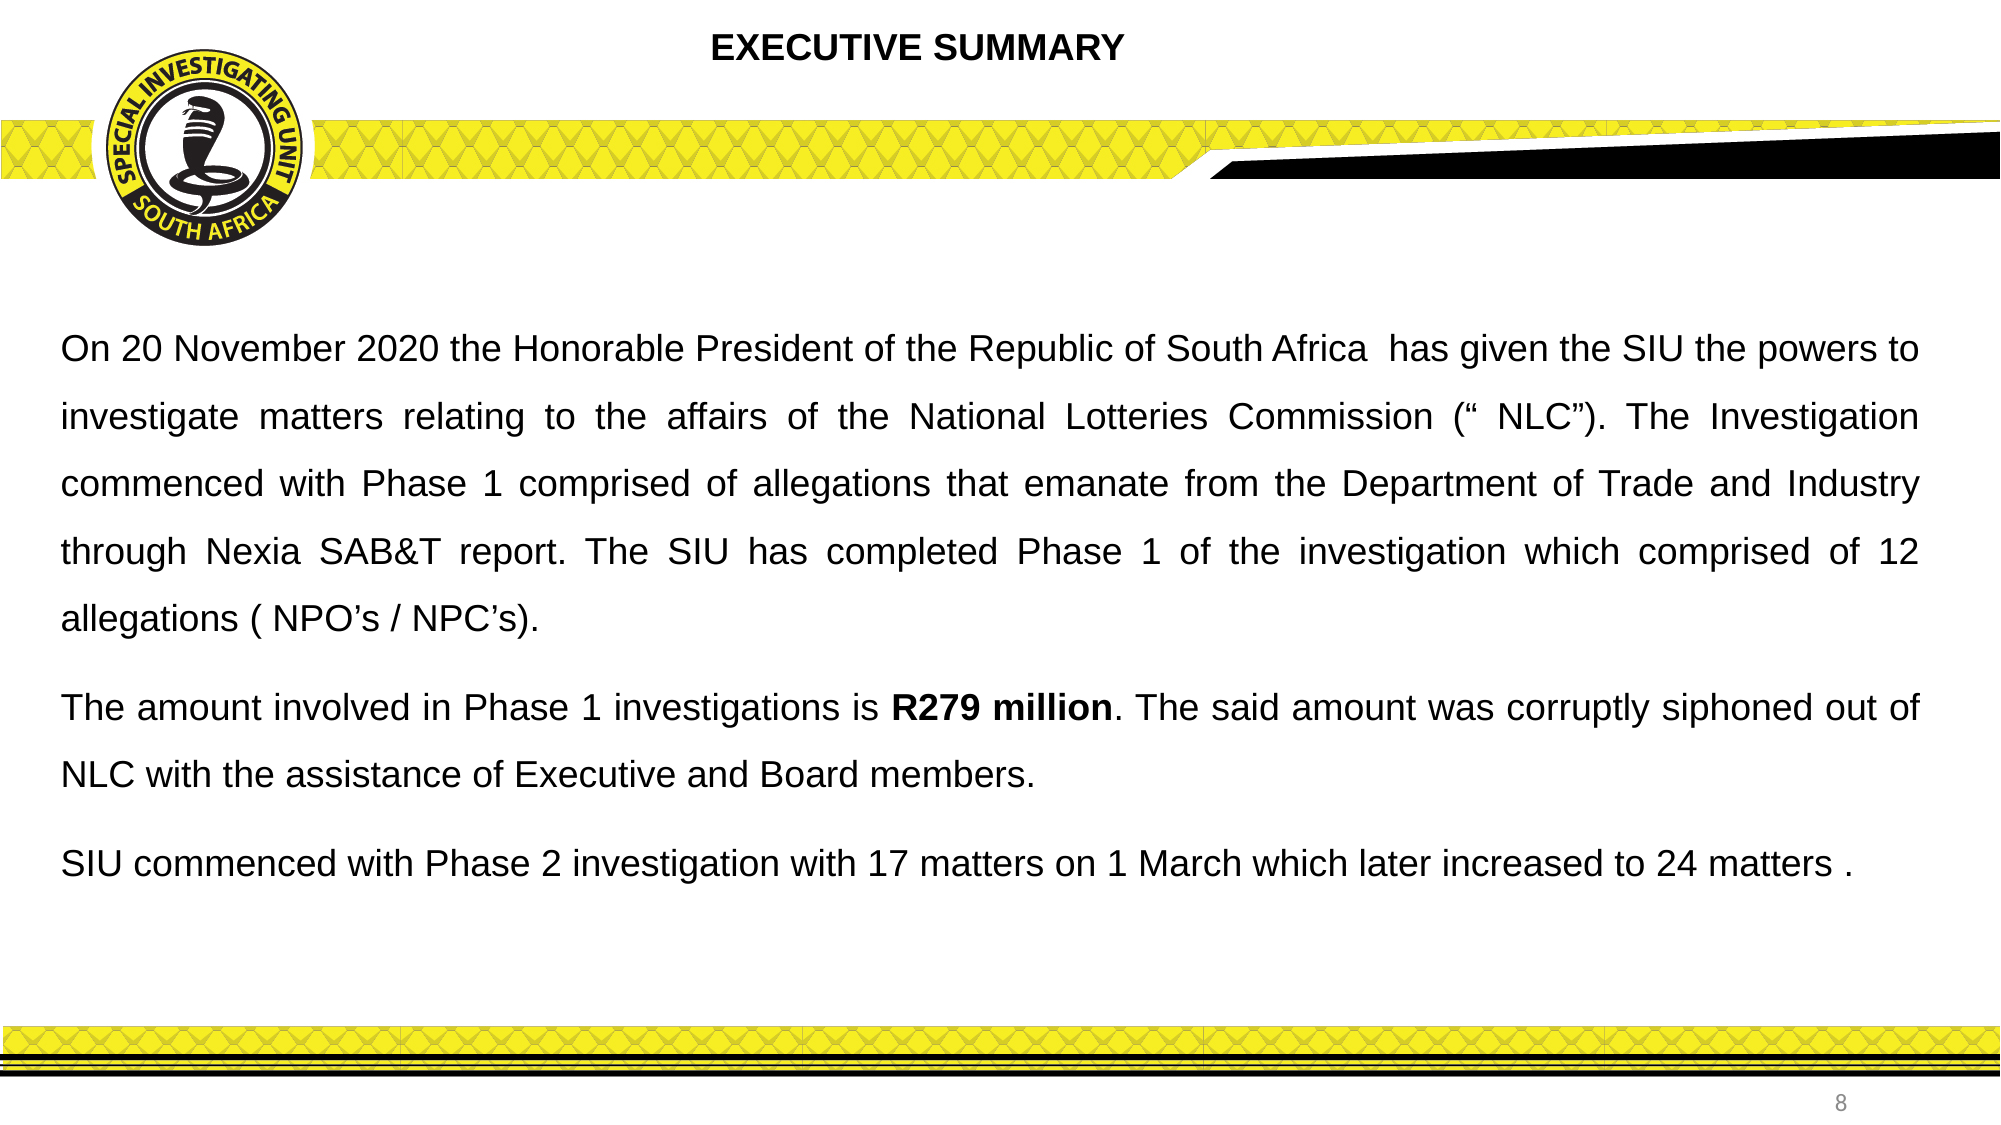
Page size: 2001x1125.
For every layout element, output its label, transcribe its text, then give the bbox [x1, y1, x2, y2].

text_box EXECUTIVE SUMMARY [322, 15, 1523, 76]
list On 20 November 2020 the Honorable President of the Republic of South Africa has given the SIU the powers to investigate matters relating to the affairs of the National Lotteries Commission (“ NLC”). The Investigation commenced with Phase 1 comprised of allegations that emanate from the Department of Trade and Industry through Nexia SAB&T report. The SIU has completed Phase 1 of the investigation which comprised of 12 allegations ( NPO’s / NPC’s). The amount involved in Phase 1 investigations is R279 million. The said amount was corruptly siphoned out of NLC with the assistance of Executive and Board members. SIU commenced with Phase 2 investigation with 17 matters on 1 March which later increased to 24 matters . [45, 294, 1936, 985]
picture [0, 0, 2000, 1125]
slide_number 8 [1412, 1072, 1863, 1125]
